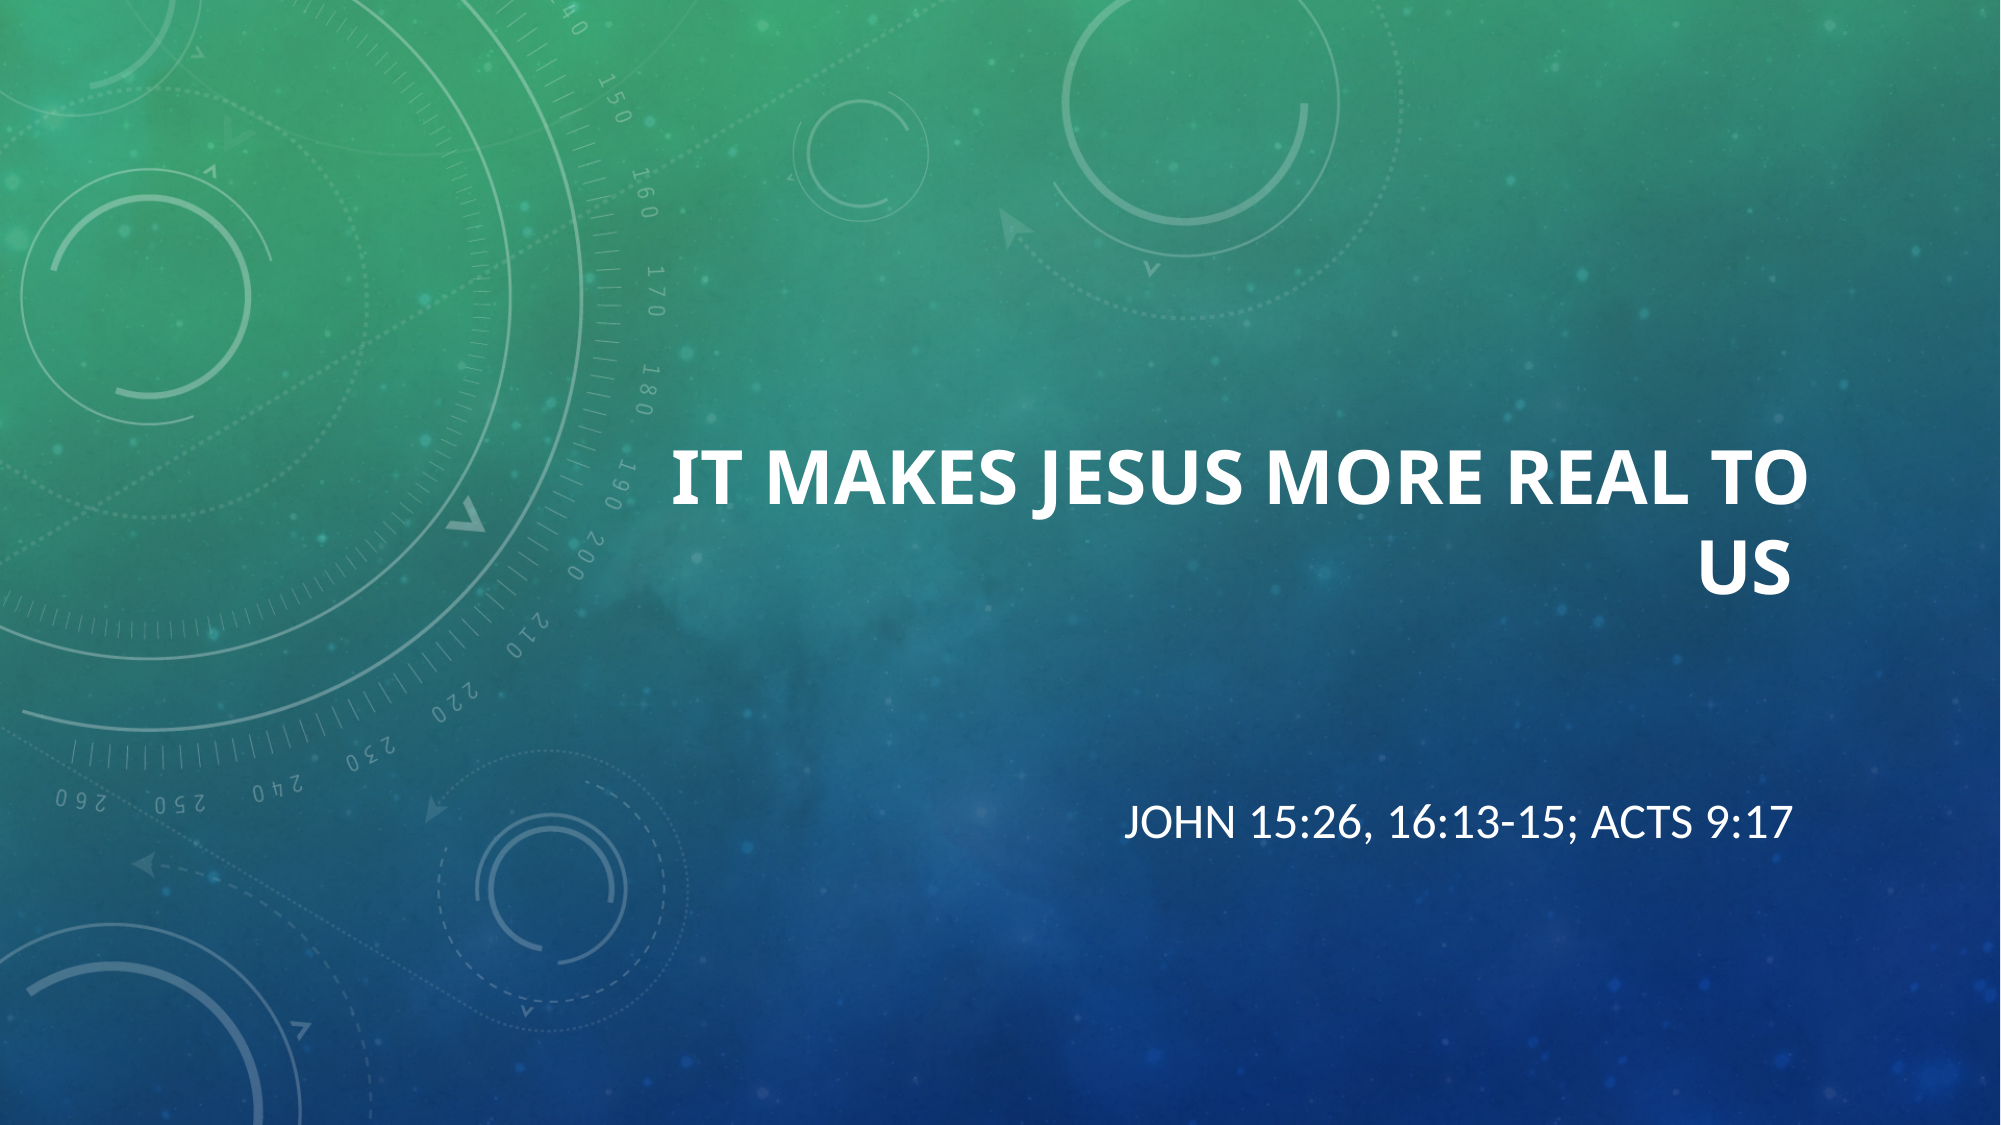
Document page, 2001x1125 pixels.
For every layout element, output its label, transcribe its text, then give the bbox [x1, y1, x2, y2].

title It makes Jesus more real to us [646, 386, 1828, 618]
subtitle John 15:26, 16:13-15; Acts 9:17 [628, 781, 1810, 1012]
picture [0, 0, 2001, 1125]
